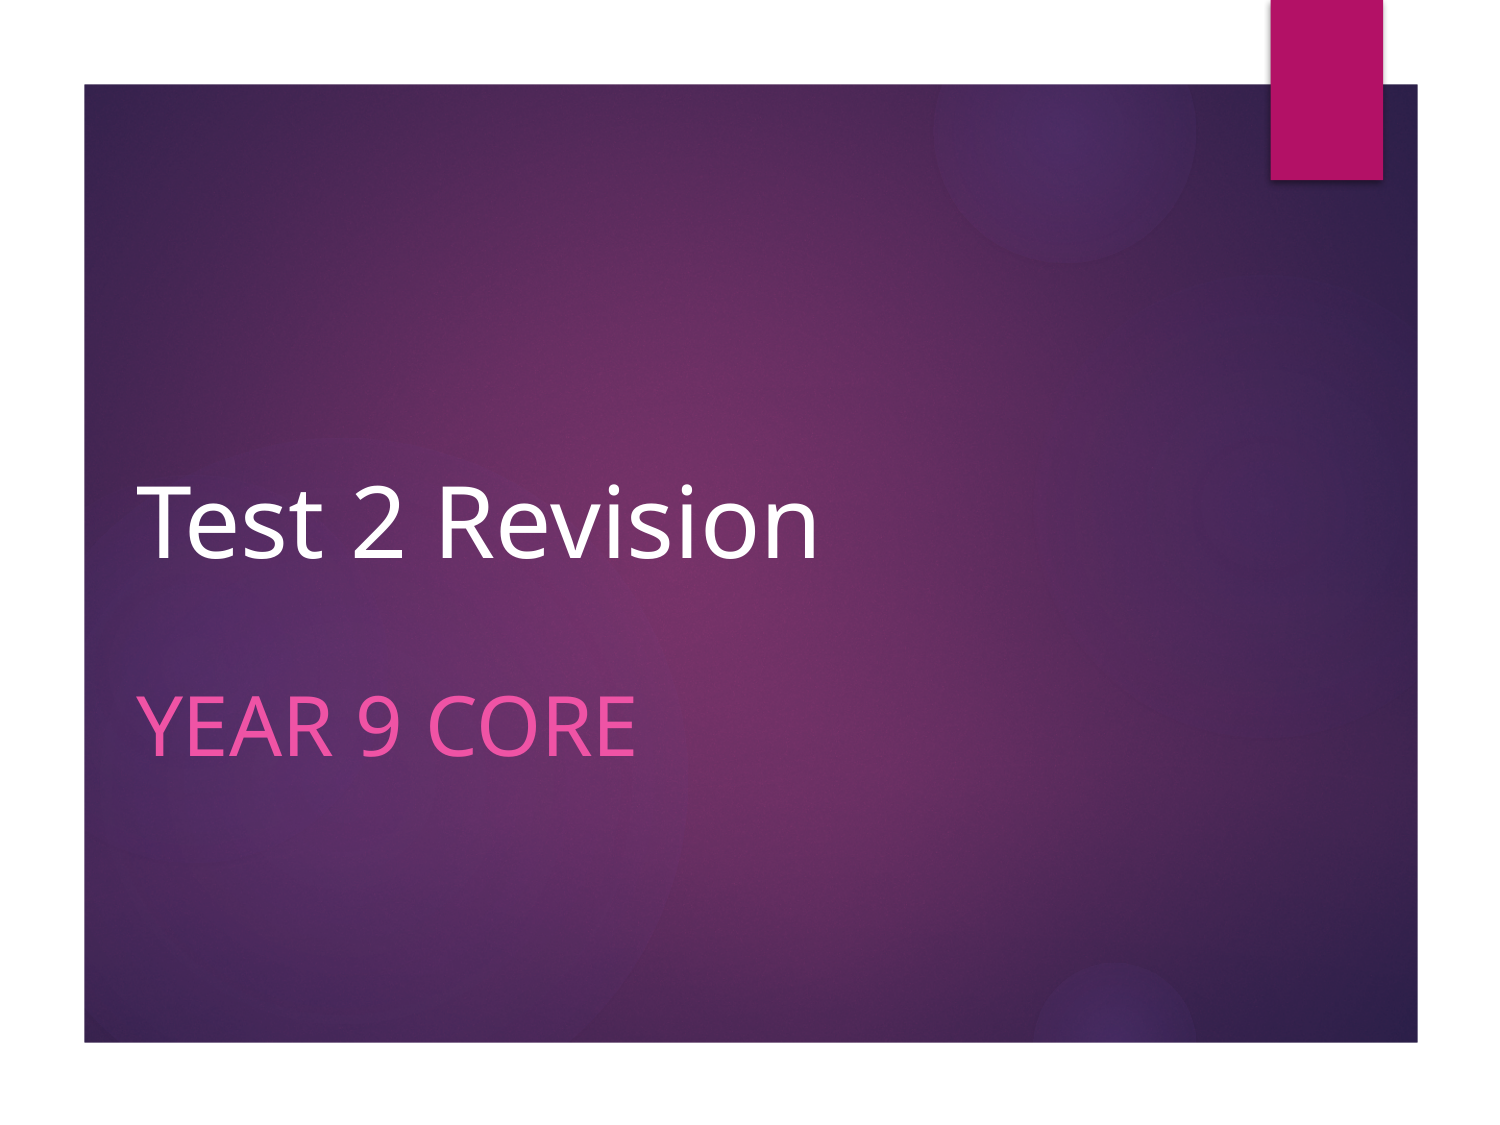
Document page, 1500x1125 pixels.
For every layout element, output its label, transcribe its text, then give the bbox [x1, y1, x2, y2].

subtitle Year 9 core [121, 665, 1092, 807]
title Test 2 Revision [121, 167, 1403, 587]
